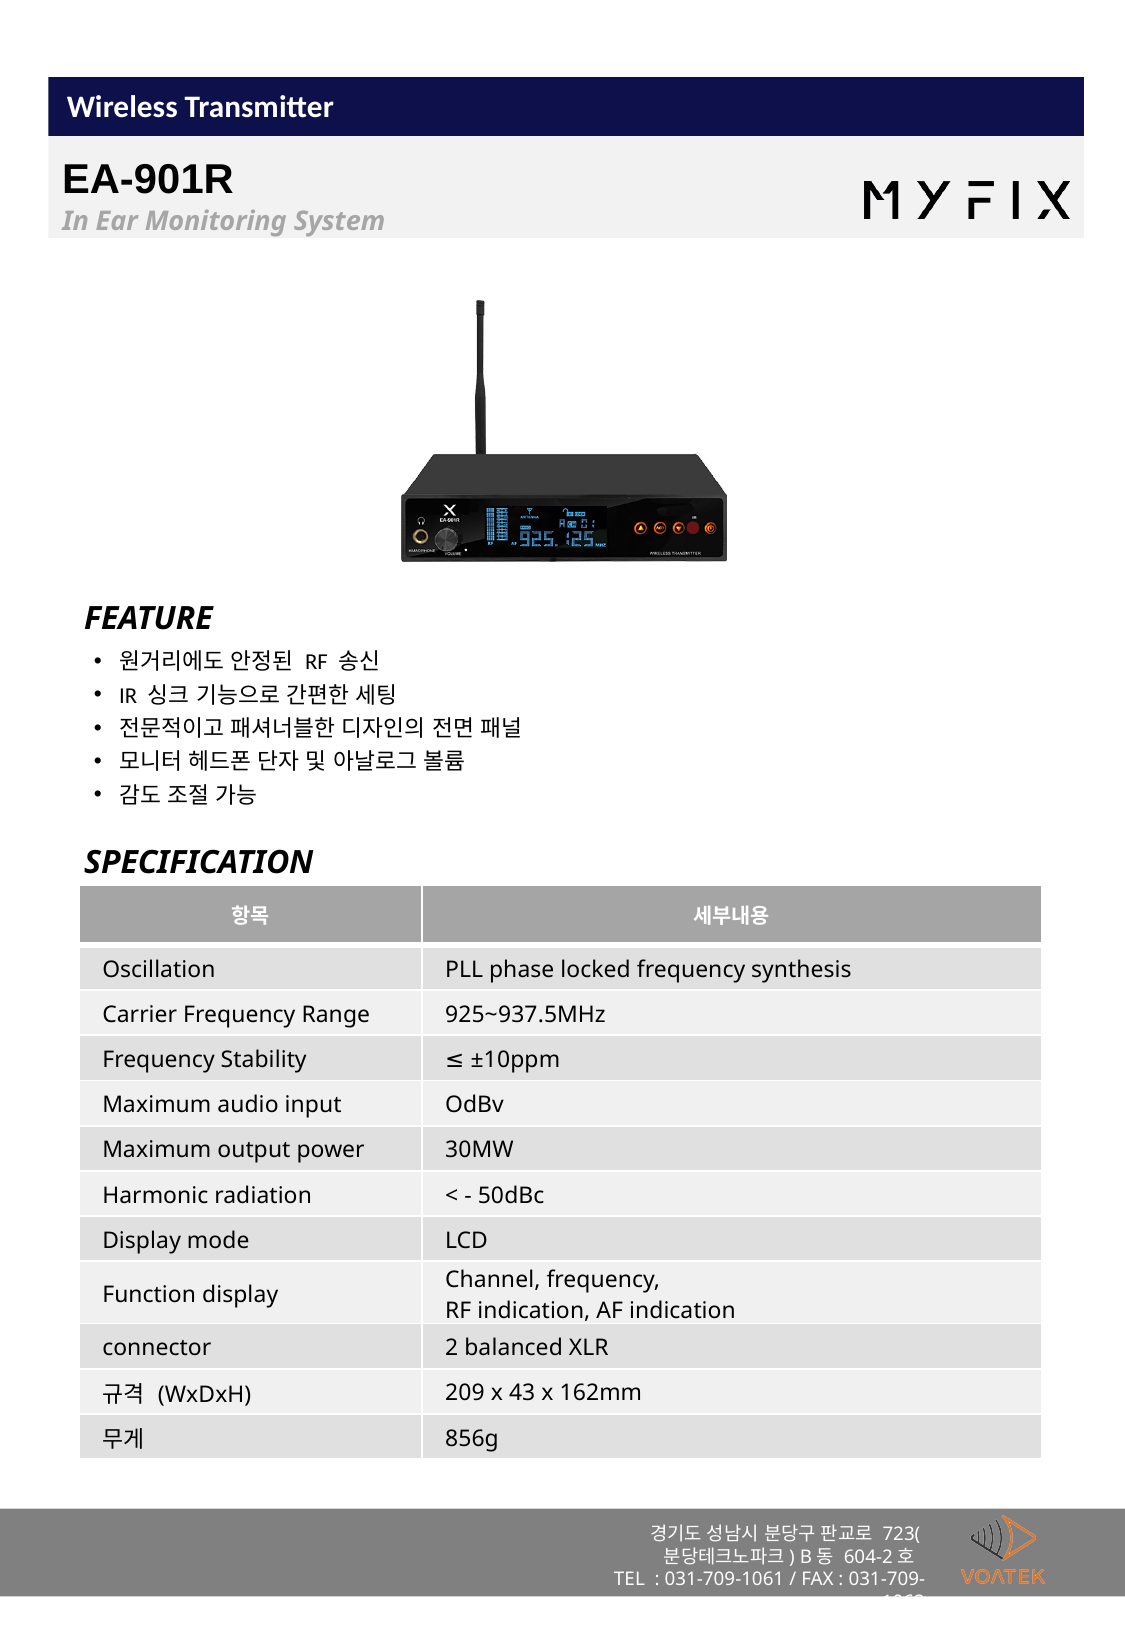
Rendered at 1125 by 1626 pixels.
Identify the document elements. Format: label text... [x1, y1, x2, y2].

table_cell LCD [423, 1217, 1041, 1260]
table_header 항목 [80, 886, 421, 942]
table_cell Function display [80, 1262, 421, 1323]
table_cell 규격 (WxDxH) [80, 1370, 421, 1413]
table_cell 30MW [423, 1127, 1041, 1170]
text_box SPECIFICATION [70, 839, 374, 895]
table_cell 925~937.5MHz [423, 991, 1041, 1034]
table_cell Maximum output power [80, 1127, 421, 1170]
table_cell ≤ ±10ppm [423, 1036, 1041, 1080]
table_cell PLL phase locked frequency synthesis [423, 948, 1041, 989]
table_header 세부내용 [423, 886, 1041, 942]
table_cell OdBv [423, 1081, 1041, 1125]
text_box [47, 137, 1085, 239]
text_box [47, 76, 1085, 137]
table_cell Channel, frequency, RF indication, AF indication [423, 1262, 1041, 1323]
text_box 원거리에도 안정된 RF 송신 IR 싱크 기능으로 간편한 세팅 전문적이고 패셔너블한 디자인의 전면 패널 모니터 헤드폰 단자 및 아날로그 볼륨 감도 조절 가능 [78, 633, 1042, 816]
table_cell Display mode [80, 1217, 421, 1260]
text_box In Ear Monitoring System [48, 199, 537, 256]
picture [948, 1504, 1055, 1593]
picture [325, 200, 806, 680]
text_box 경기도 성남시 분당구 판교로 723(분당테크노파크) B동 604-2호 TEL : 031-709-1061 / FAX : 031-709-1062 [557, 1514, 940, 1625]
table_cell 856g [423, 1415, 1041, 1458]
table_cell Maximum audio input [80, 1081, 421, 1125]
table_cell Frequency Stability [80, 1036, 421, 1080]
table_cell < - 50dBc [423, 1172, 1041, 1215]
table_cell 209 x 43 x 162mm [423, 1370, 1041, 1413]
text_box EA-901R [48, 150, 450, 199]
text_box Wireless Transmitter [52, 78, 350, 131]
table_cell Carrier Frequency Range [80, 991, 421, 1034]
text_box [0, 1507, 1125, 1597]
table_cell connector [80, 1324, 421, 1368]
table_cell Oscillation [80, 948, 421, 989]
picture [864, 181, 1070, 219]
table_cell Harmonic radiation [80, 1172, 421, 1215]
table_cell 2 balanced XLR [423, 1324, 1041, 1368]
text_box FEATURE [70, 595, 307, 651]
table_cell 무게 [80, 1415, 421, 1458]
